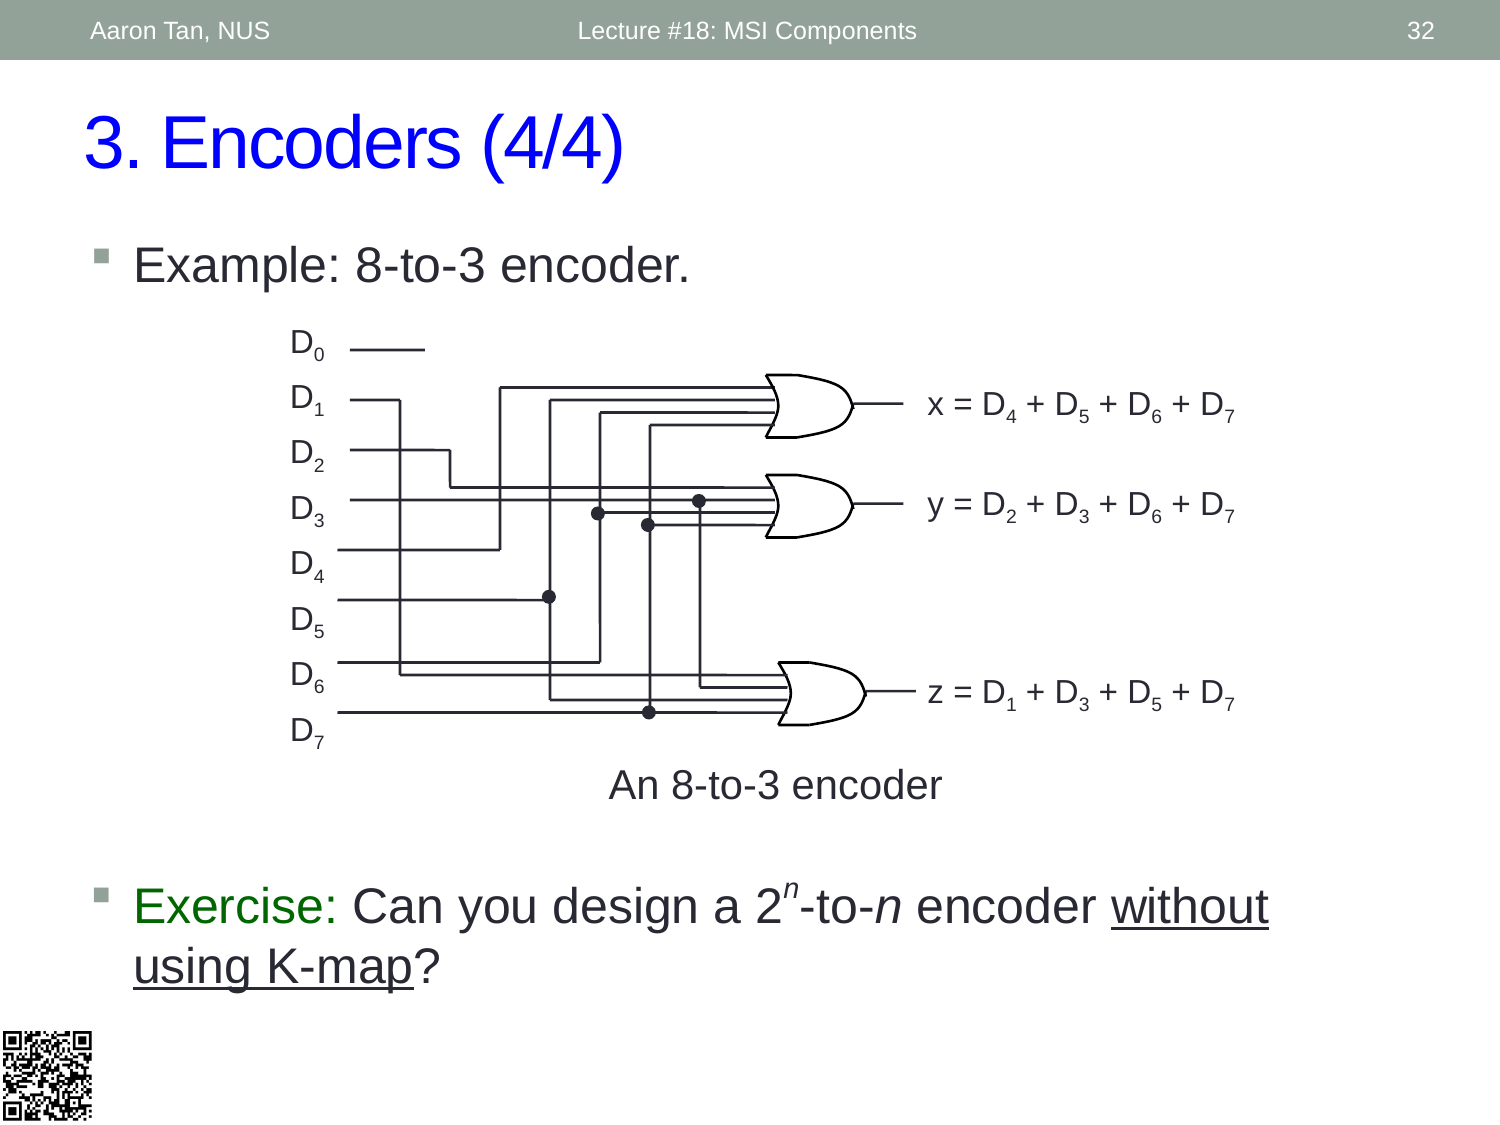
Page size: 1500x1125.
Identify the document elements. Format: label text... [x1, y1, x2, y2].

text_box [274, 312, 1301, 816]
slide_number 32 [1308, 3, 1450, 57]
text_box Example: 8-to-3 encoder. [75, 224, 1388, 313]
picture [0, 1028, 95, 1124]
text_box Exercise: Can you design a 2n-to-n encoder without using K-map? [75, 862, 1388, 988]
title 3. Encoders (4/4) [68, 86, 1450, 192]
footer Lecture #18: MSI Components [562, 3, 1238, 57]
slide_number Aaron Tan, NUS [75, 3, 550, 57]
